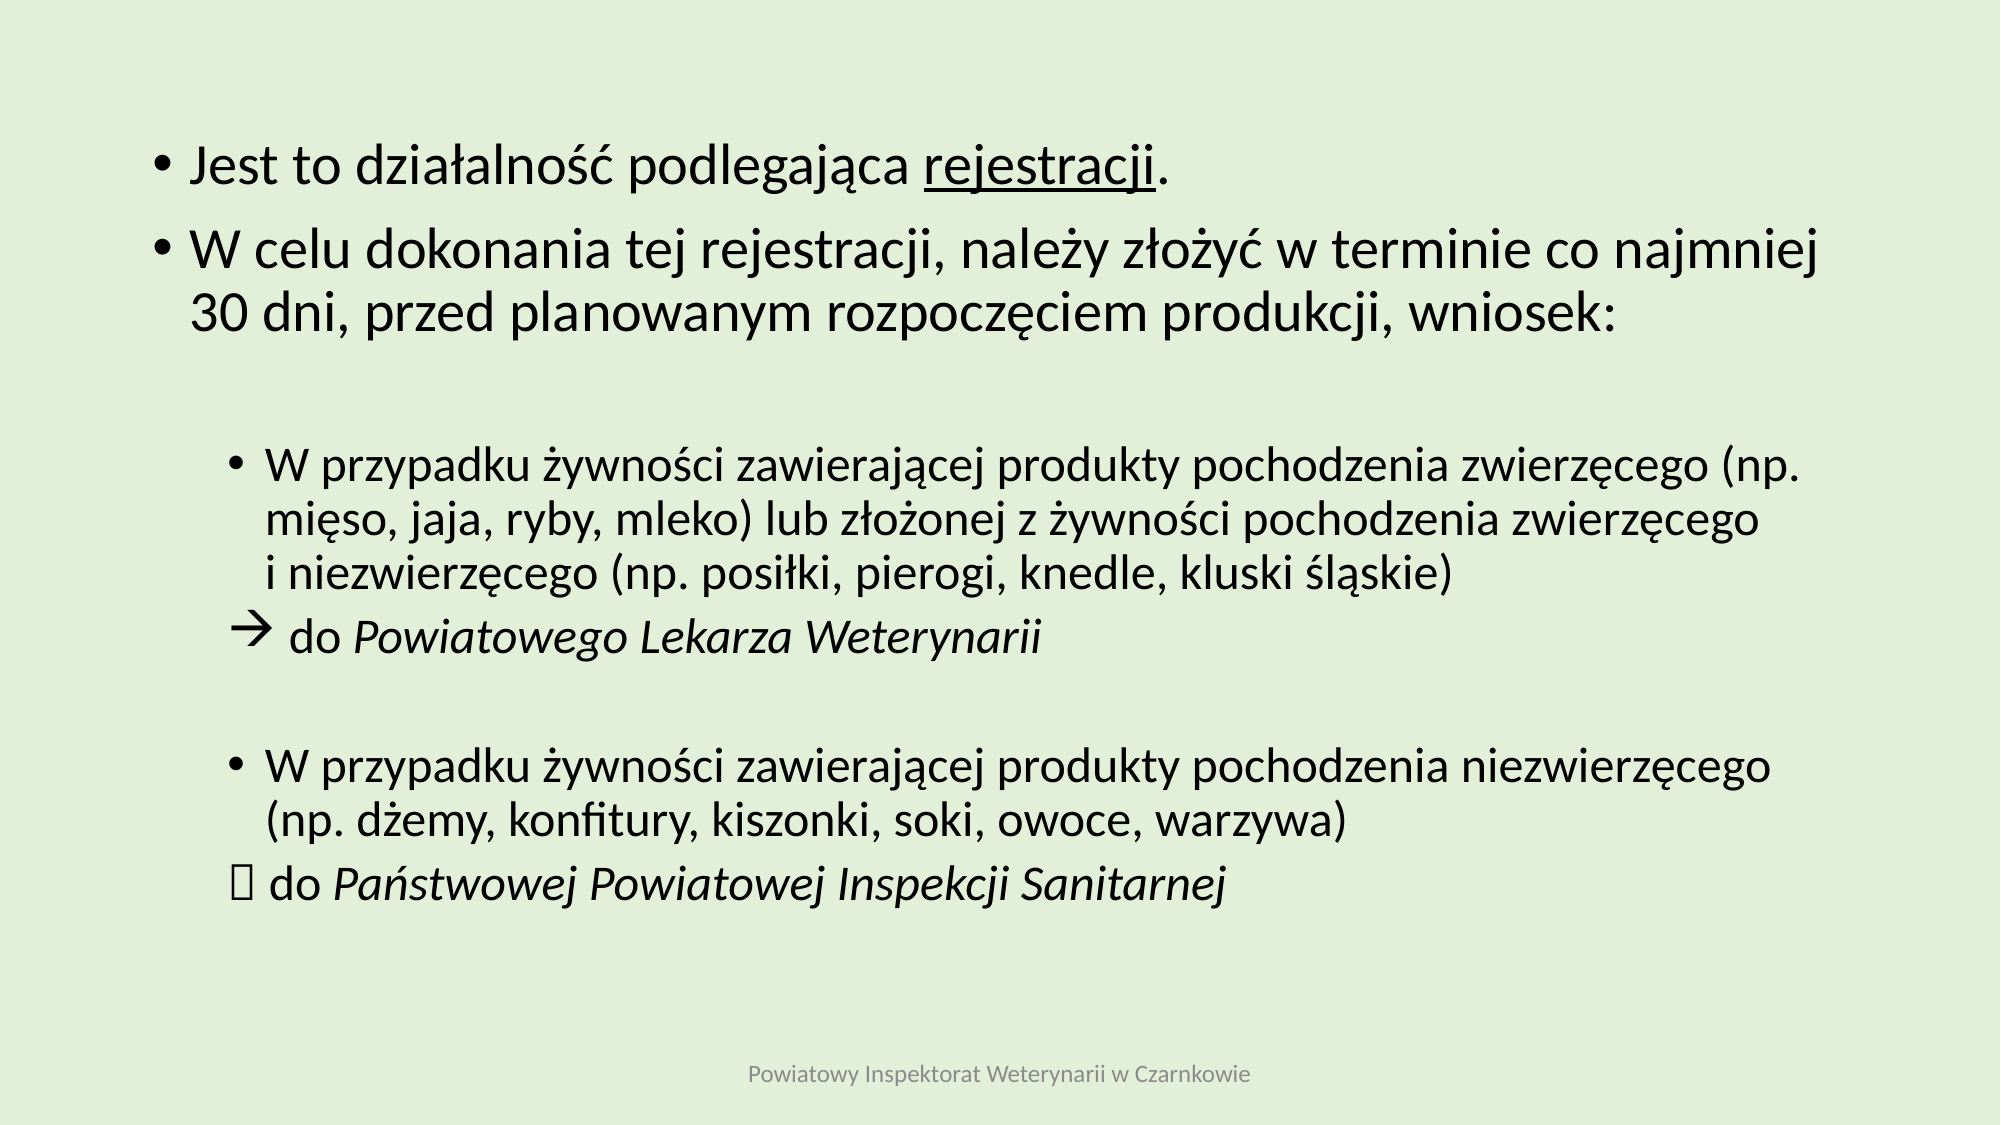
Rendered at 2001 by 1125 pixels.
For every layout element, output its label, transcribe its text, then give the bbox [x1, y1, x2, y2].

footer Powiatowy Inspektorat Weterynarii w Czarnkowie [662, 1042, 1338, 1103]
list Jest to działalność podlegająca rejestracji. W celu dokonania tej rejestracji, należy złożyć w terminie co najmniej 30 dni, przed planowanym rozpoczęciem produkcji, wniosek: W przypadku żywności zawierającej produkty pochodzenia zwierzęcego (np. mięso, jaja, ryby, mleko) lub złożonej z żywności pochodzenia zwierzęcego i niezwierzęcego (np. posiłki, pierogi, knedle, kluski śląskie) do Powiatowego Lekarza Weterynarii W przypadku żywności zawierającej produkty pochodzenia niezwierzęcego (np. dżemy, konfitury, kiszonki, soki, owoce, warzywa)  do Państwowej Powiatowej Inspekcji Sanitarnej [137, 126, 1863, 1014]
